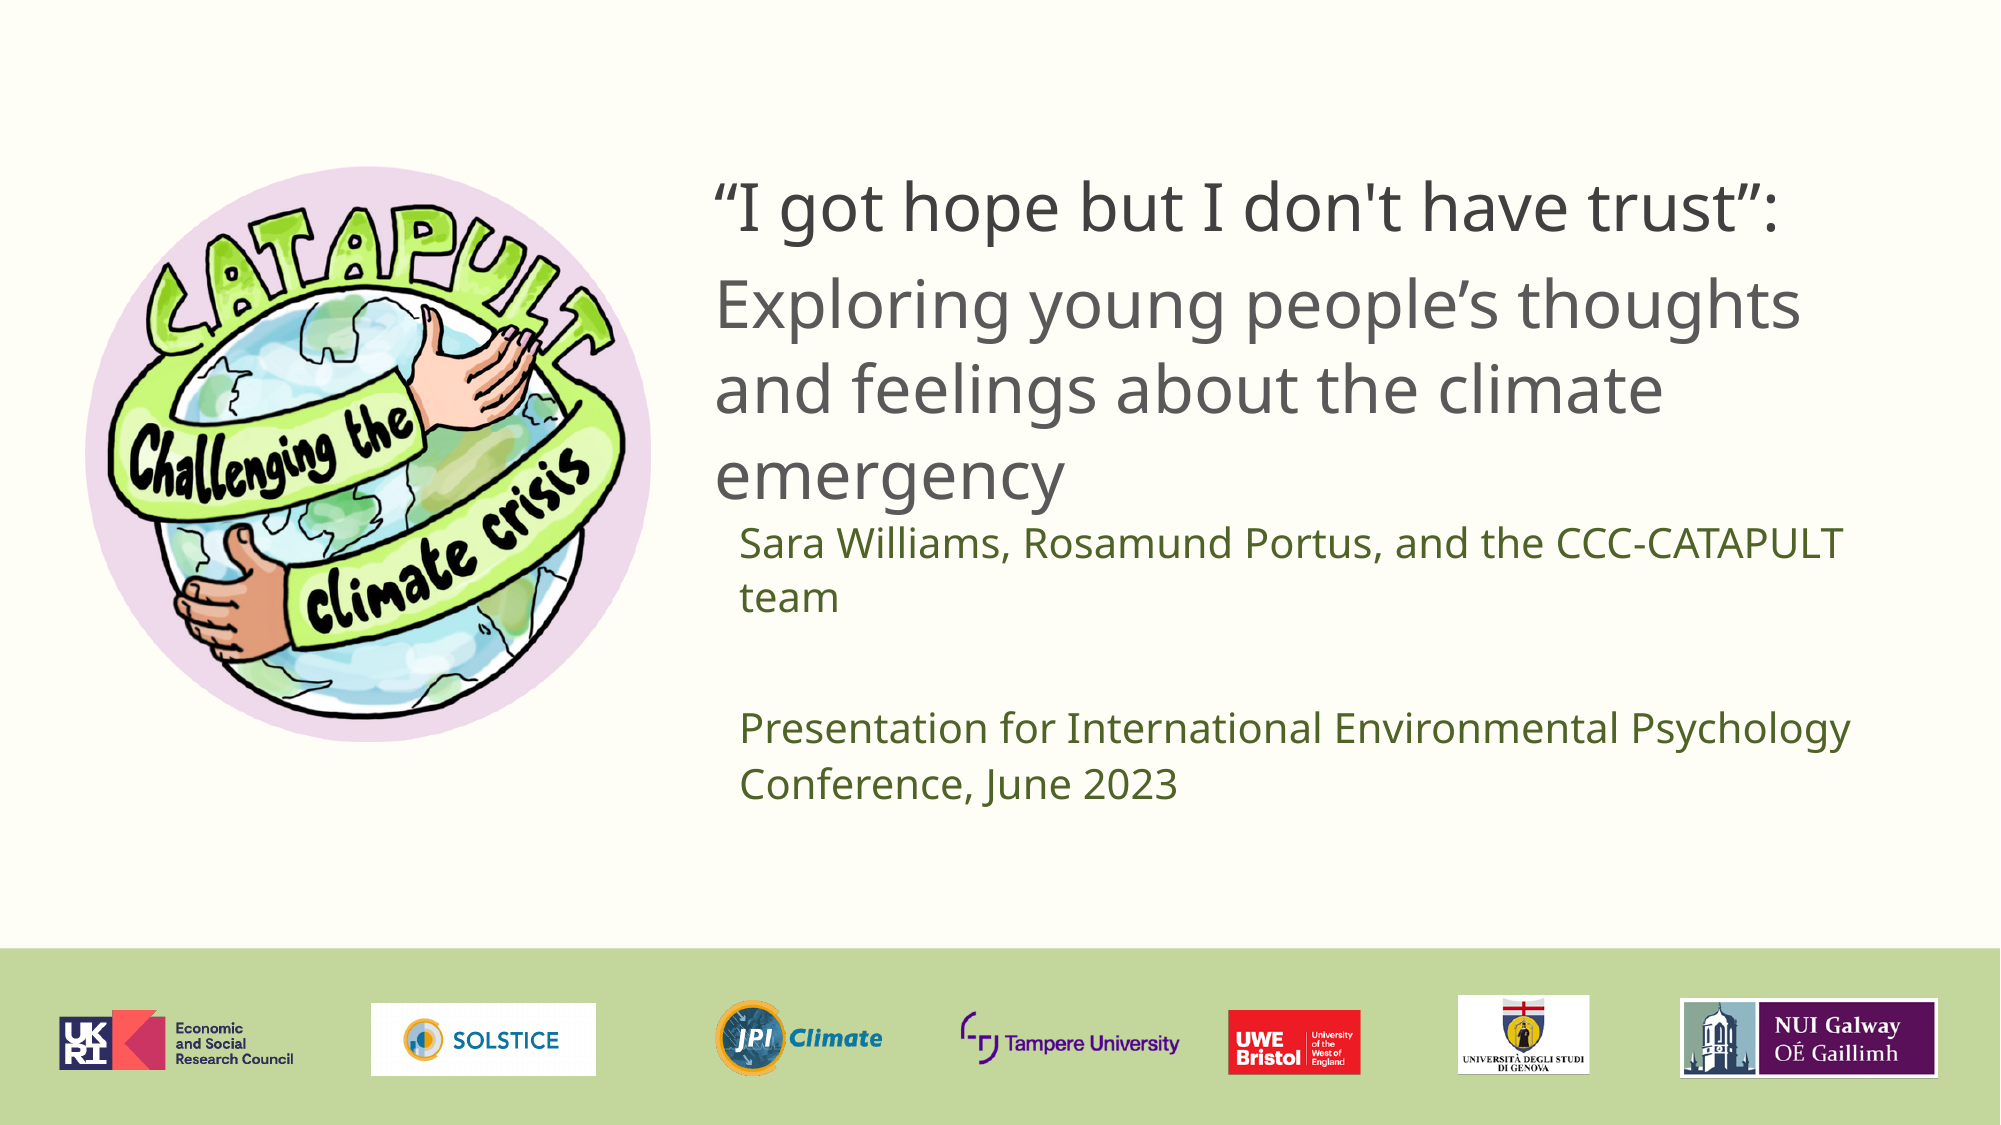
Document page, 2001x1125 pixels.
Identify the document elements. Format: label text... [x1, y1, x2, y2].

picture [59, 1009, 293, 1070]
text_box “I got hope but I don't have trust”: Exploring young people’s thoughts and feelings about the climate emergency [699, 152, 1875, 603]
text_box [0, 946, 2000, 1125]
picture [84, 165, 651, 743]
picture [714, 1000, 883, 1076]
text_box Sara Williams, Rosamund Portus, and the CCC-CATAPULT team Presentation for International Environmental Psychology Conference, June 2023 [739, 513, 1938, 808]
picture [371, 1003, 596, 1076]
picture [941, 987, 1938, 1089]
